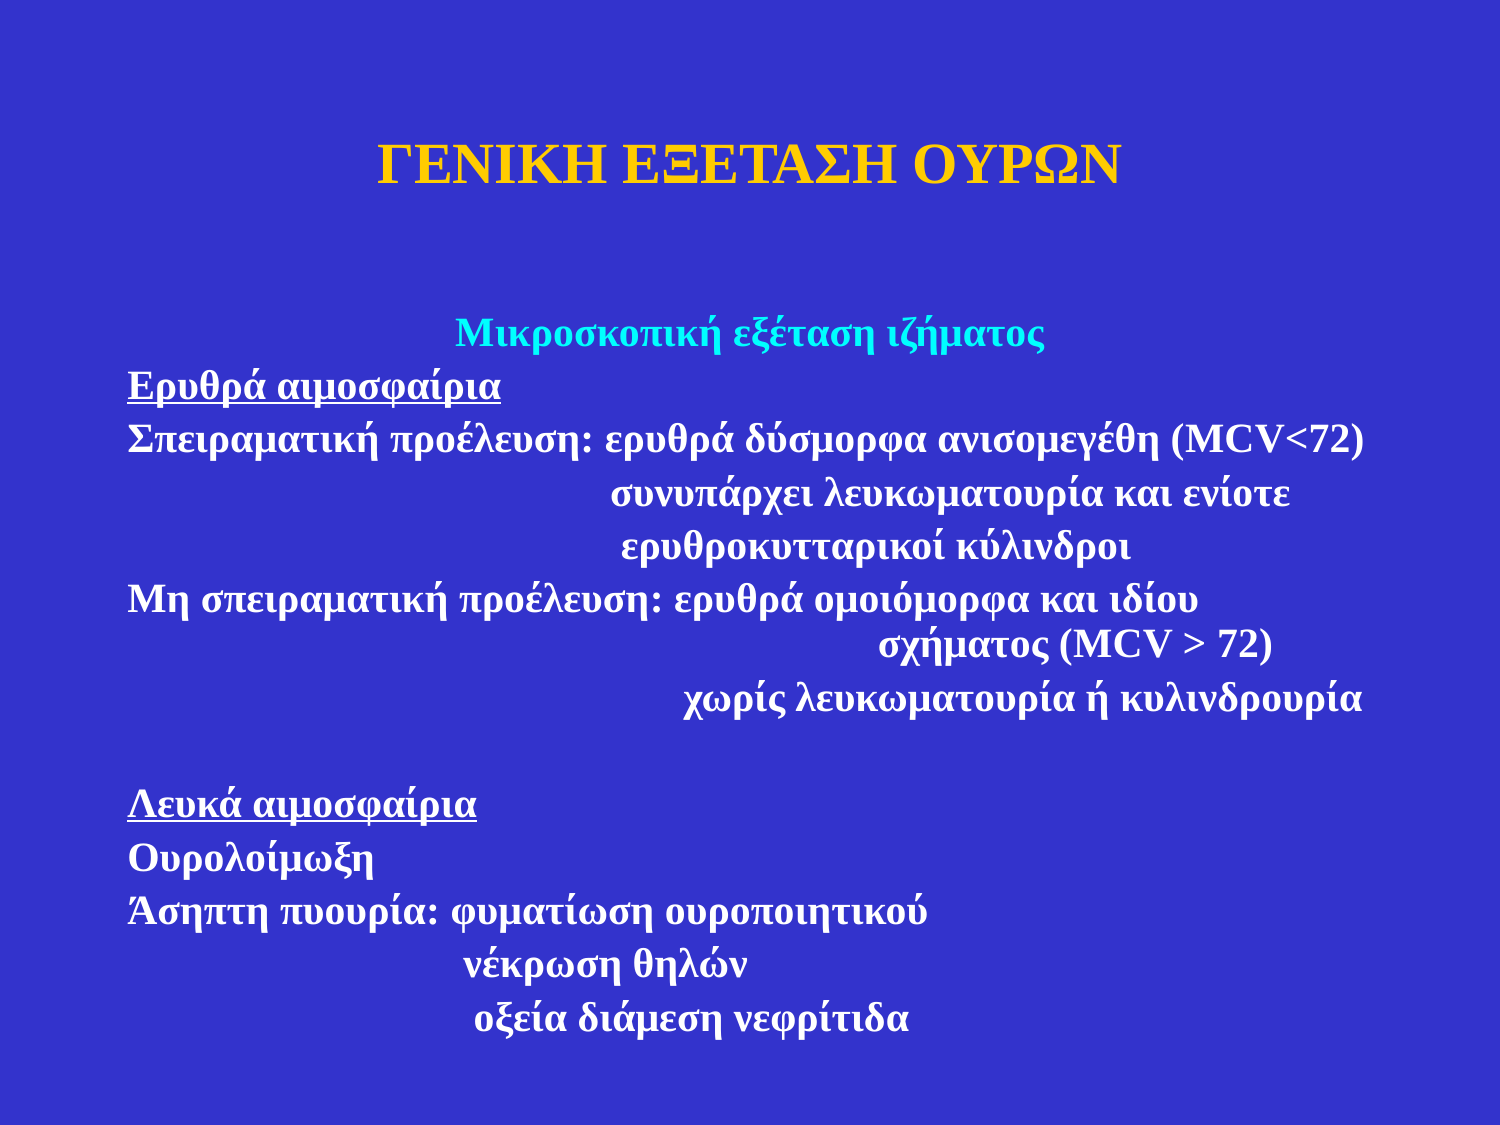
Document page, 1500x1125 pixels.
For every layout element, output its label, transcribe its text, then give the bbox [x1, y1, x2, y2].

title ΓΕΝΙΚΗ ΕΞΕΤΑΣΗ ΟΥΡΩΝ [111, 66, 1388, 255]
list Μικροσκοπική εξέταση ιζήματος Ερυθρά αιμοσφαίρια Σπειραματική προέλευση: ερυθρά δύσμορφα ανισομεγέθη (MCV<72) συνυπάρχει λευκωματουρία και ενίοτε ερυθροκυτταρικοί κύλινδροι Μη σπειραματική προέλευση: ερυθρά ομοιόμορφα και ιδίου σχήματος (MCV > 72) χωρίς λευκωματουρία ή κυλινδρουρία Λευκά αιμοσφαίρια Ουρολοίμωξη Άσηπτη πυουρία: φυματίωση ουροποιητικού νέκρωση θηλών οξεία διάμεση νεφρίτιδα [111, 302, 1388, 978]
